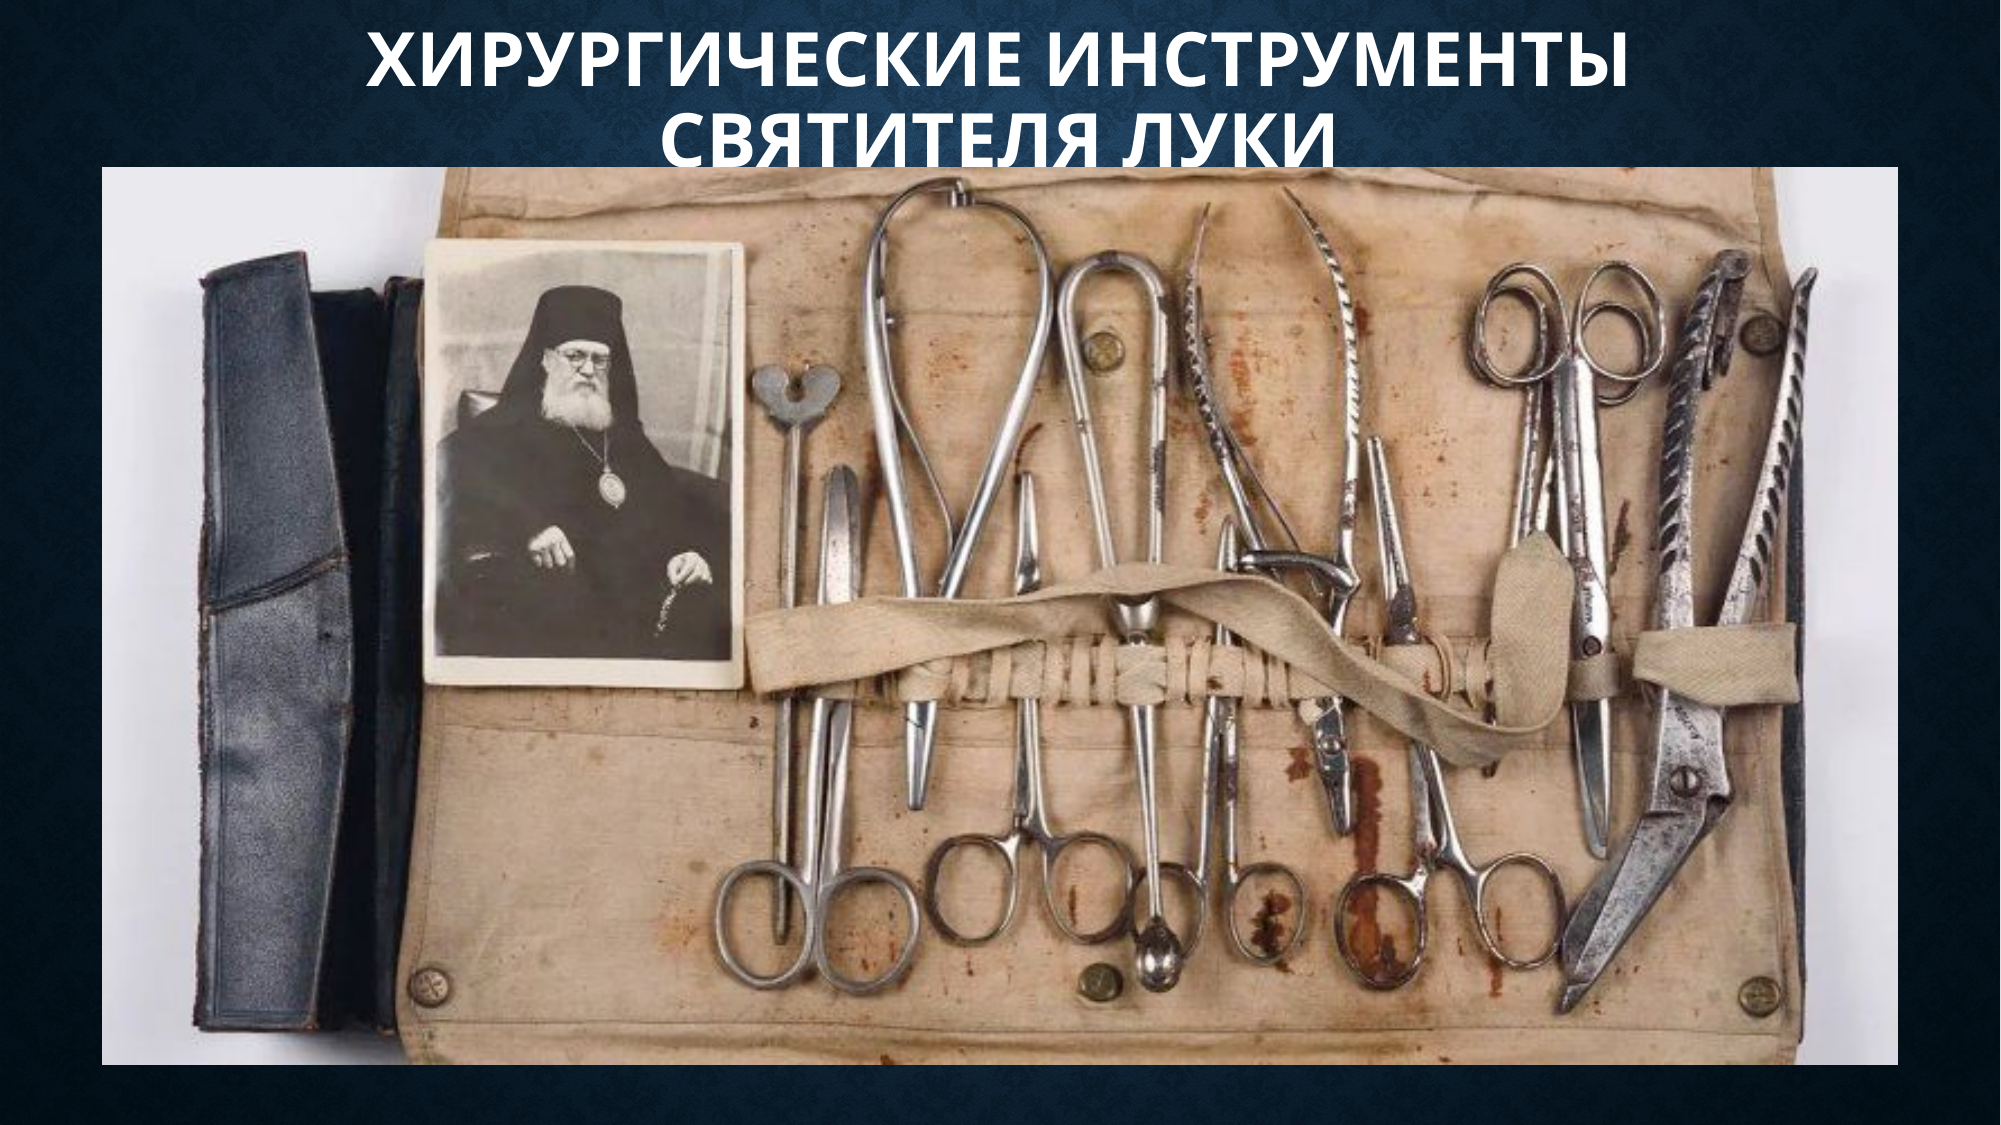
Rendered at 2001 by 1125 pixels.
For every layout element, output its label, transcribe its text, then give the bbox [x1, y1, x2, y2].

title ХИРУРГИЧЕСКИЕ ИНСТРУМЕНТЫ СВЯТИТЕЛЯ ЛУКИ [137, 58, 1863, 147]
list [101, 166, 1899, 1066]
